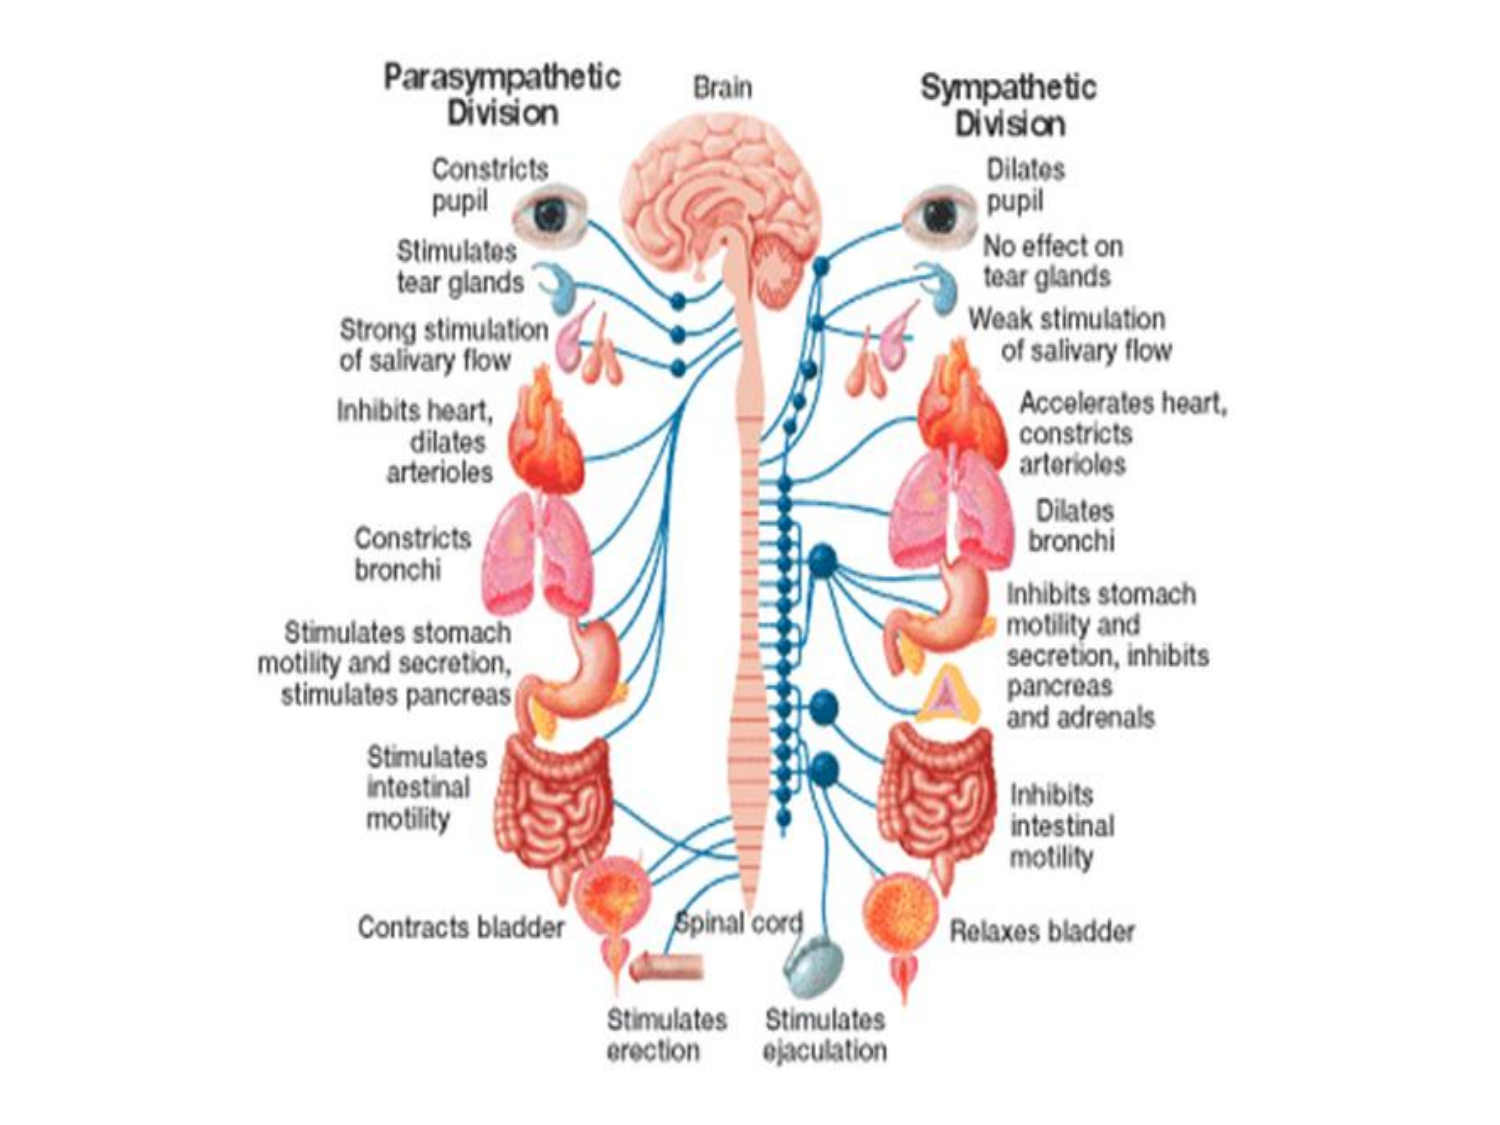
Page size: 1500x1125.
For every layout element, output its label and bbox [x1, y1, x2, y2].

list [253, 54, 1235, 1071]
